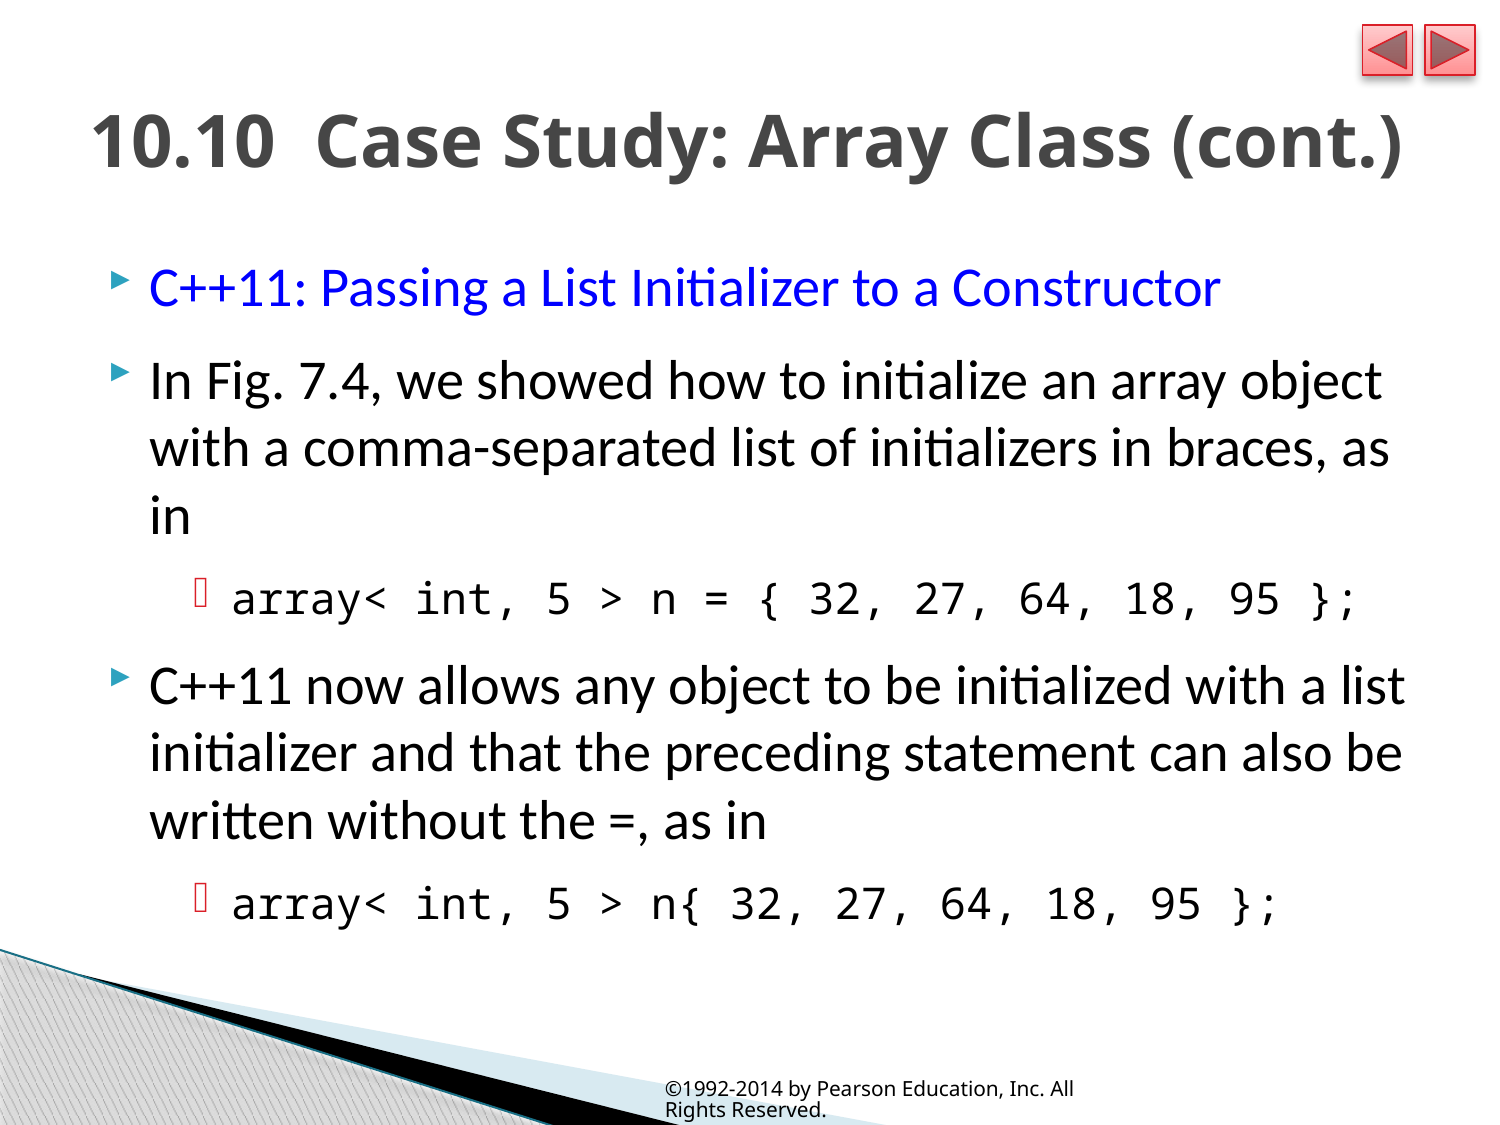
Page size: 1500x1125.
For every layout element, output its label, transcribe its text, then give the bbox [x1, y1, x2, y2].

list C++11: Passing a List Initializer to a Constructor In Fig. 7.4, we showed how to initialize an array object with a comma-separated list of initializers in braces, as in array< int, 5 > n = { 32, 27, 64, 18, 95 }; C++11 now allows any object to be initialized with a list initializer and that the preceding statement can also be written without the =, as in array< int, 5 > n{ 32, 27, 64, 18, 95 }; [75, 242, 1425, 986]
title 10.10 Case Study: Array Class (cont.) [75, 45, 1425, 233]
footer ©1992-2014 by Pearson Education, Inc. All Rights Reserved. [650, 1051, 1105, 1112]
